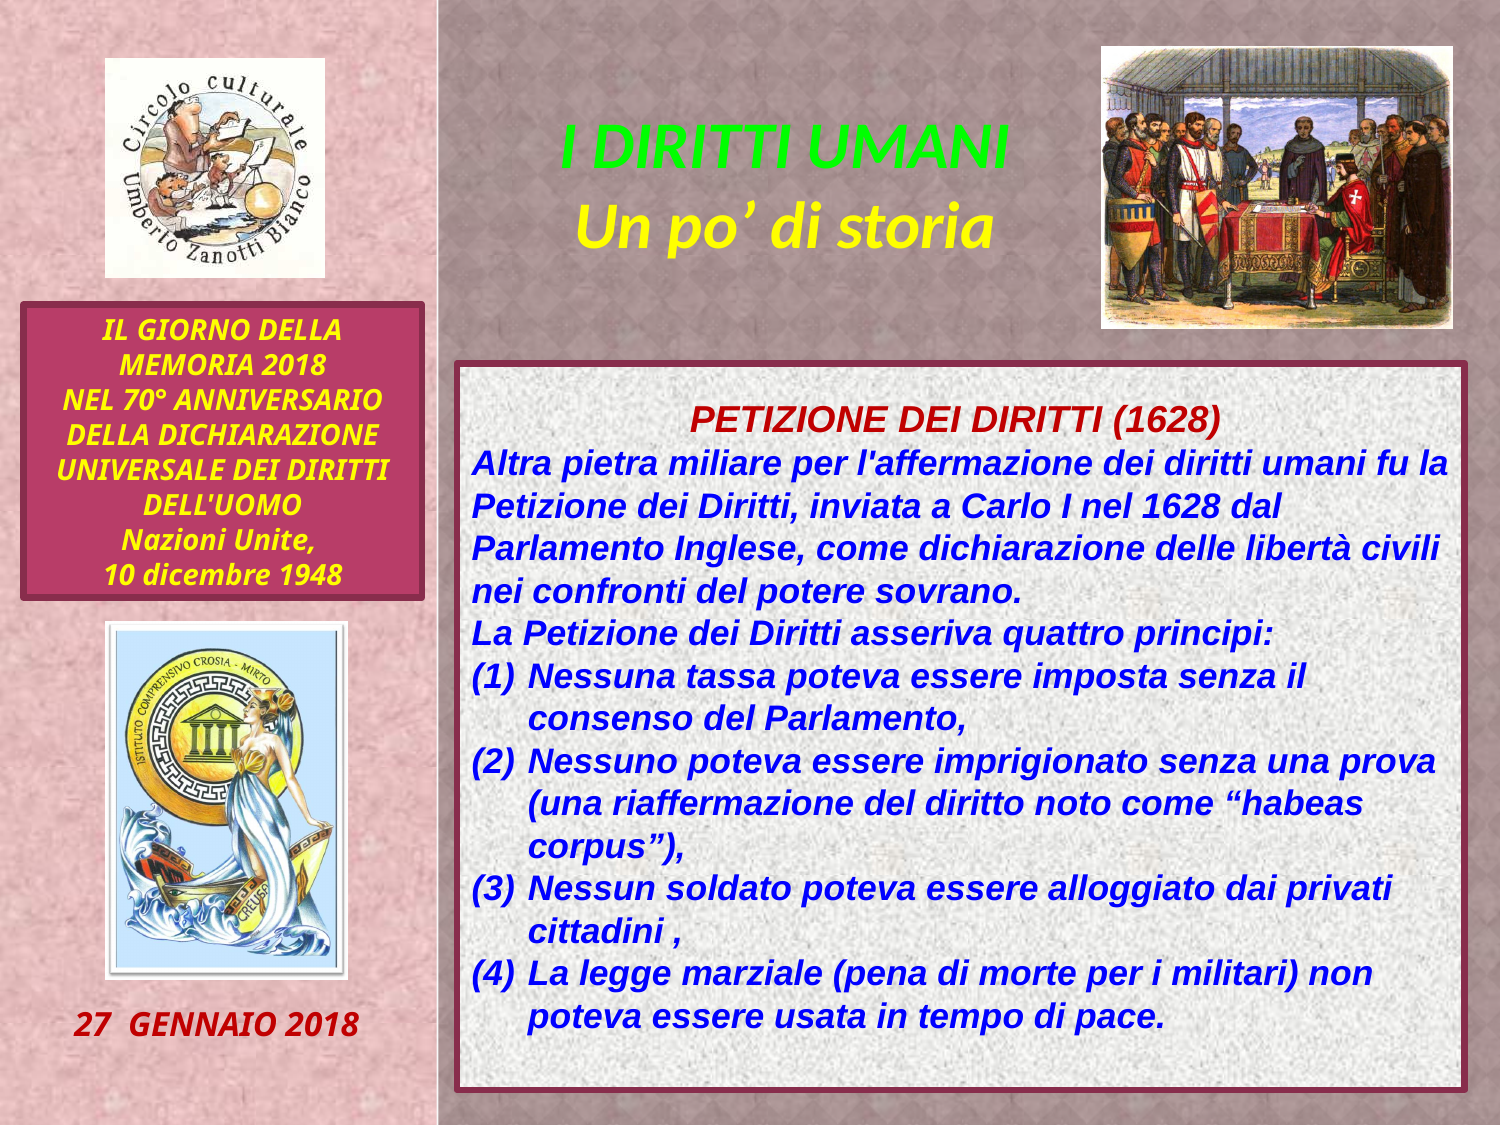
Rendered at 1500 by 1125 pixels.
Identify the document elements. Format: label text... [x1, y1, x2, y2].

picture [439, 0, 1500, 1125]
text_box 27 GENNAIO 2018 [0, 984, 434, 1043]
text_box IL GIORNO DELLA MEMORIA 2018 NEL 70° ANNIVERSARIO DELLA DICHIARAZIONE UNIVERSALE DEI DIRITTI DELL'UOMO Nazioni Unite, 10 dicembre 1948 [20, 301, 425, 601]
text_box PETIZIONE DEI DIRITTI (1628) Altra pietra miliare per l'affermazione dei diritti umani fu la Petizione dei Diritti, inviata a Carlo I nel 1628 dal Parlamento Inglese, come dichiarazione delle libertà civili nei confronti del potere sovrano. La Petizione dei Diritti asseriva quattro principi: Nessuna tassa poteva essere imposta senza il consenso del Parlamento, Nessuno poteva essere imprigionato senza una prova (una riaffermazione del diritto noto come “habeas corpus”), Nessun soldato poteva essere alloggiato dai privati cittadini , La legge marziale (pena di morte per i militari) non poteva essere usata in tempo di pace. [454, 360, 1468, 1093]
picture [0, 0, 436, 1125]
text_box I DIRITTI UMANI Un po’ di storia [527, 94, 1043, 270]
